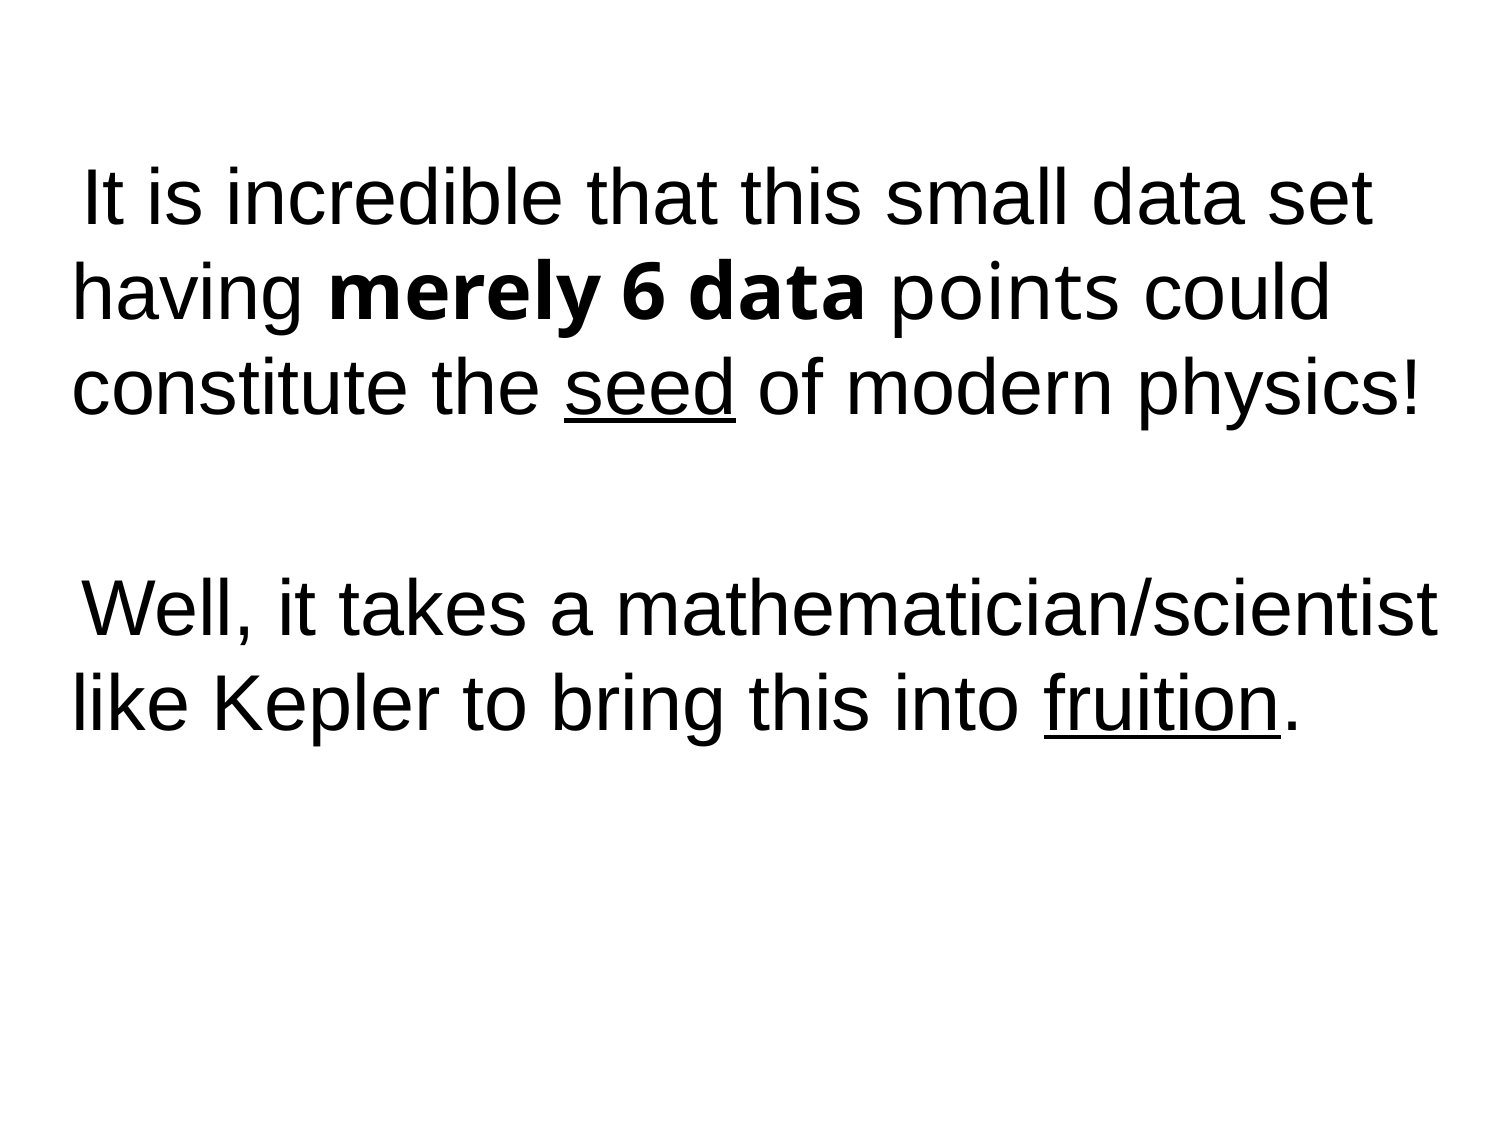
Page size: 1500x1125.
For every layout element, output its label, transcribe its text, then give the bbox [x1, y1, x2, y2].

list It is incredible that this small data set having merely 6 data points could constitute the seed of modern physics! Well, it takes a mathematician/scientist like Kepler to bring this into fruition. [0, 137, 1463, 881]
